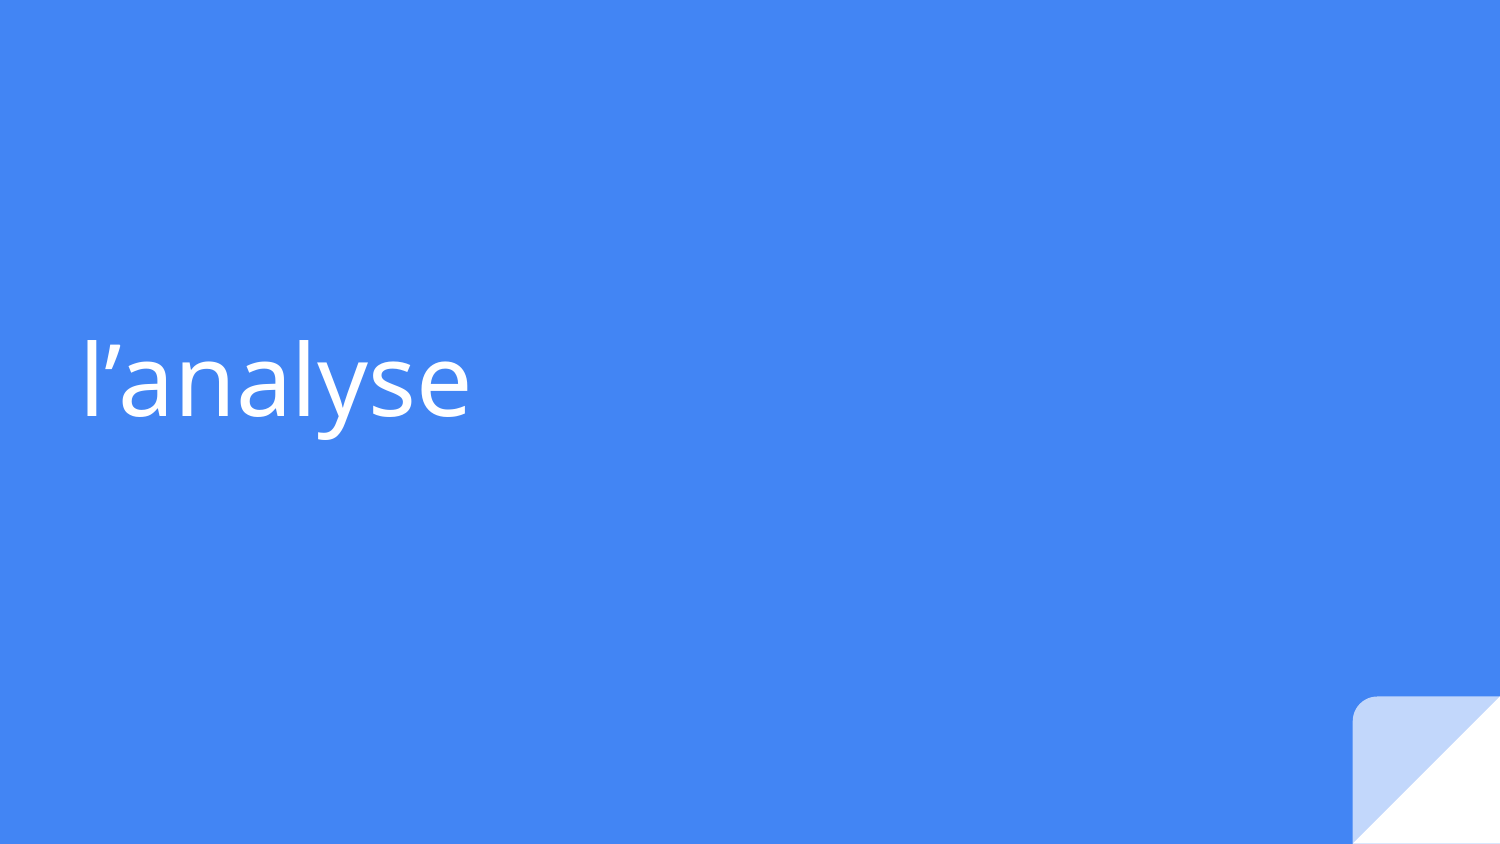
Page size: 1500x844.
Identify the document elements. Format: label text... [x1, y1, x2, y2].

title l’analyse [64, 298, 1413, 452]
